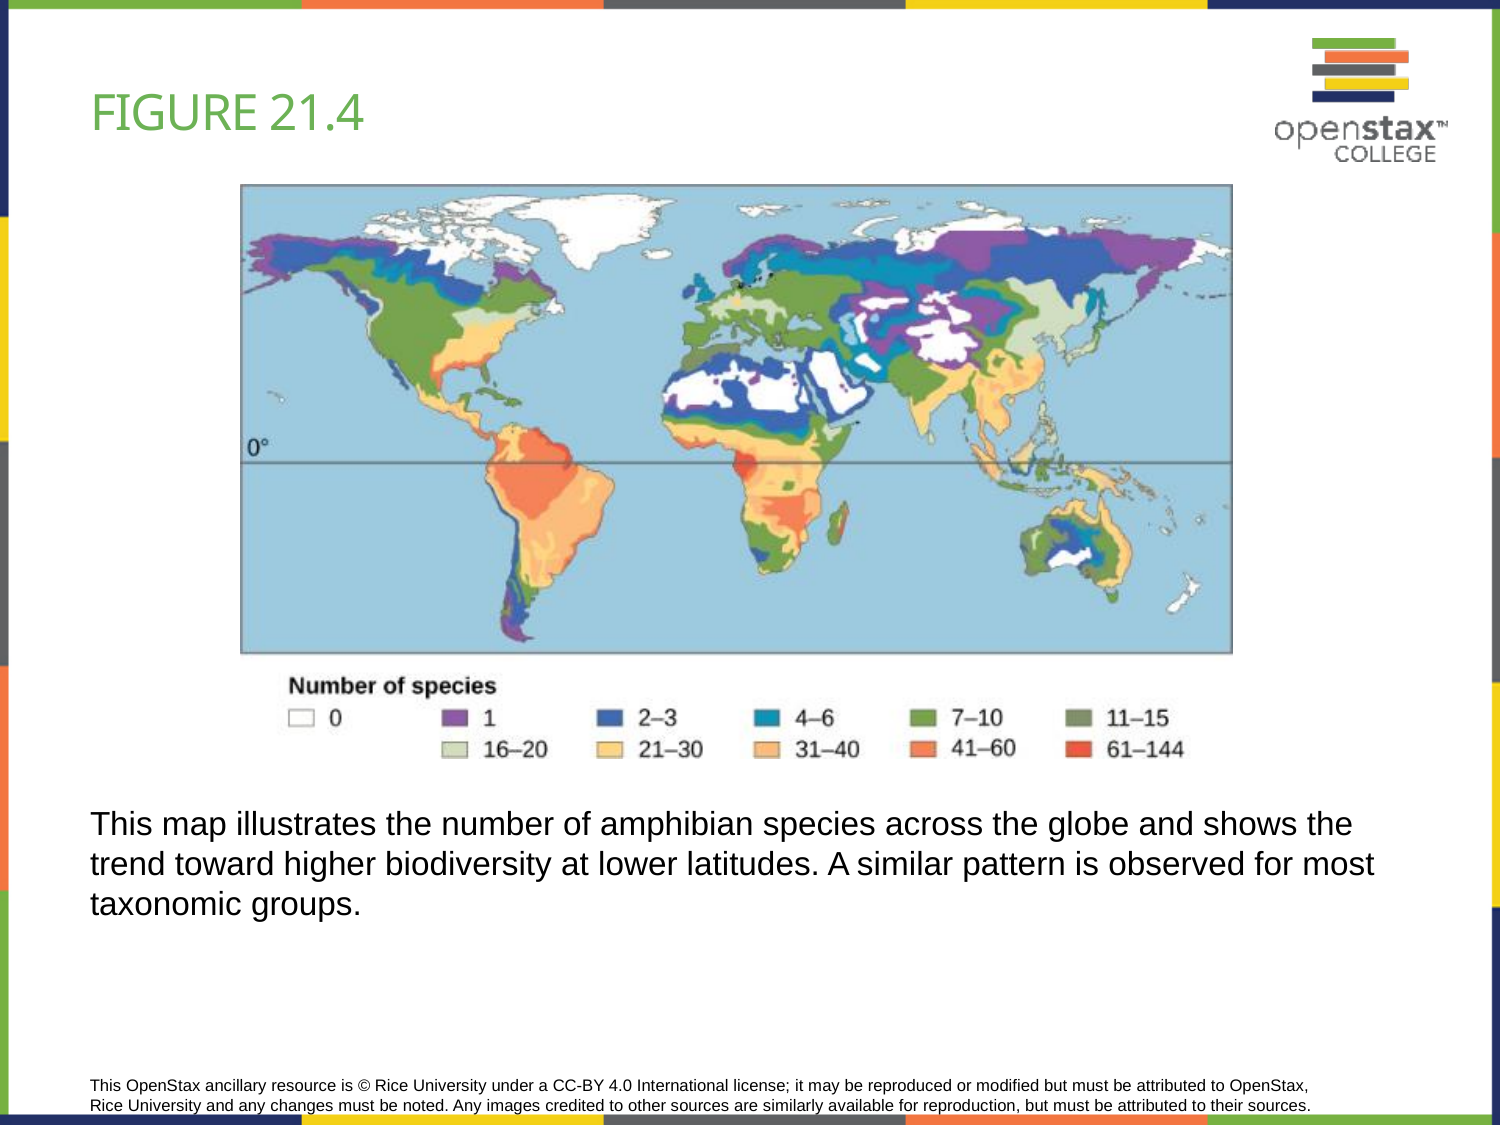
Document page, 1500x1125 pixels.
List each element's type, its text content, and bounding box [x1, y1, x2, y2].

title Figure 21.4 [75, 39, 1273, 148]
text_box This OpenStax ancillary resource is © Rice University under a CC-BY 4.0 International license; it may be reproduced or modified but must be attributed to OpenStax, Rice University and any changes must be noted. Any images credited to other sources are similarly available for reproduction, but must be attributed to their sources. [75, 1067, 1336, 1114]
list This map illustrates the number of amphibian species across the globe and shows the trend toward higher biodiversity at lower latitudes. A similar pattern is observed for most taxonomic groups. [75, 794, 1398, 986]
picture [0, 0, 1500, 1125]
